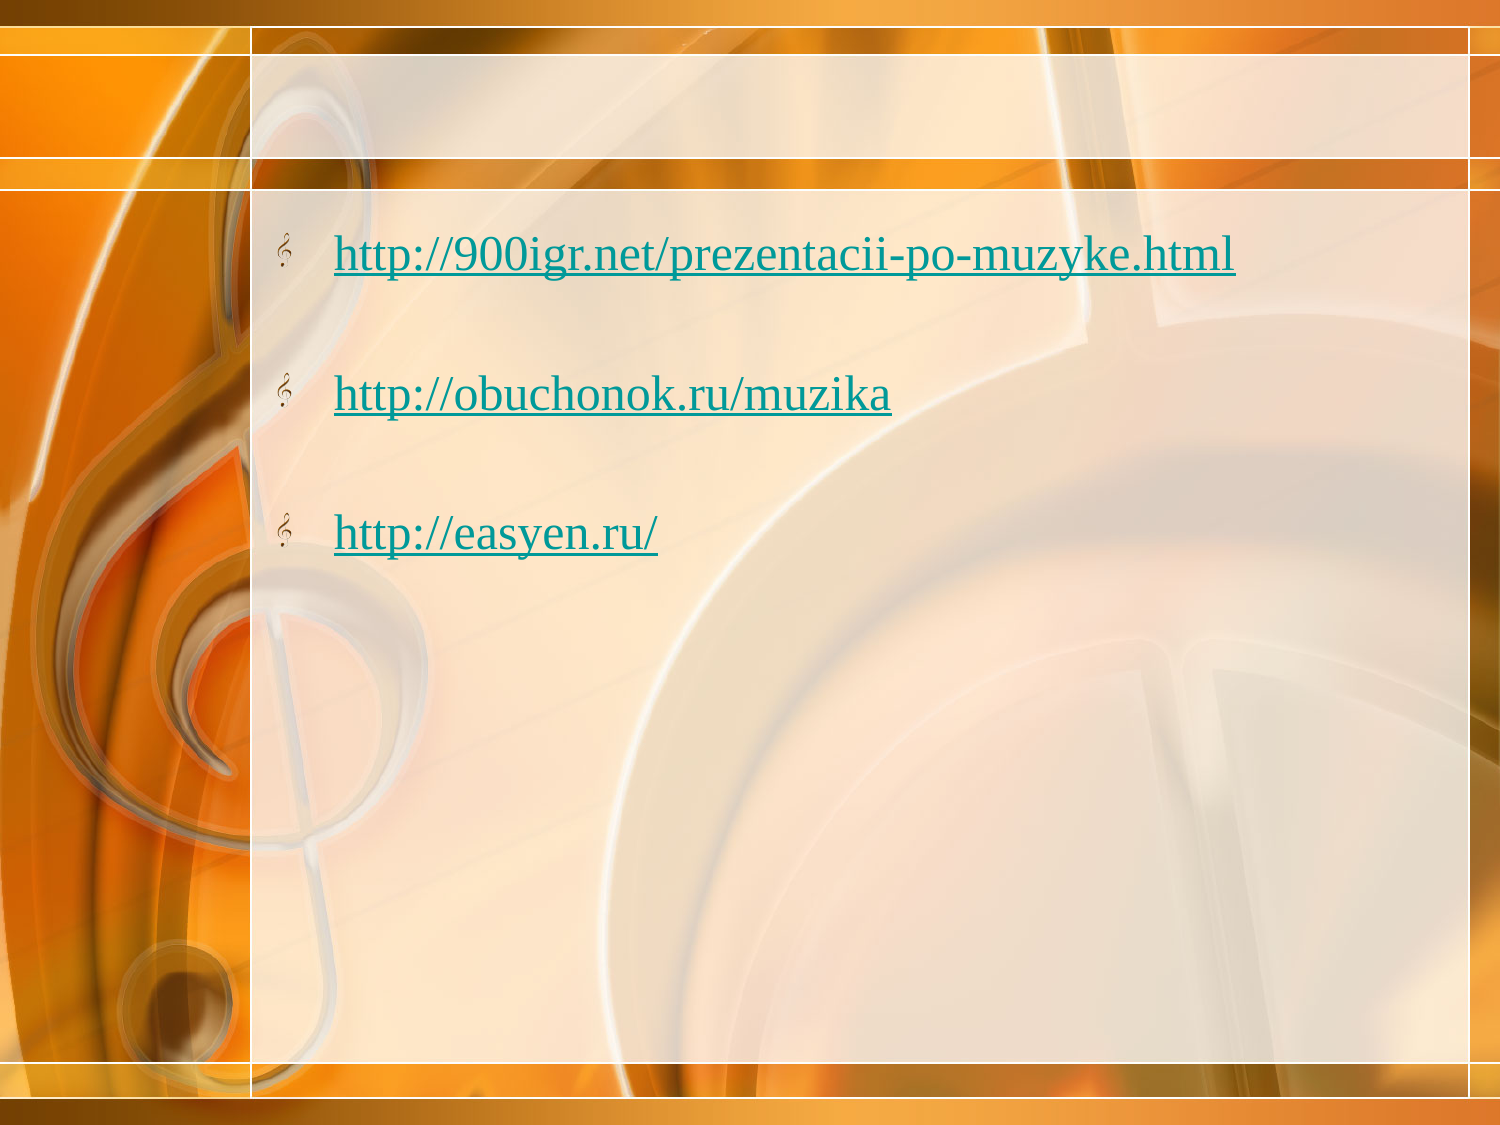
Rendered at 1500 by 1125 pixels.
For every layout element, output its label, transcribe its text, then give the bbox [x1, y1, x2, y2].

list http://900igr.net/prezentacii-po-muzyke.html http://obuchonok.ru/muzika http://easyen.ru/ [262, 212, 1426, 622]
title [249, 37, 1426, 176]
picture [0, 0, 1500, 1125]
